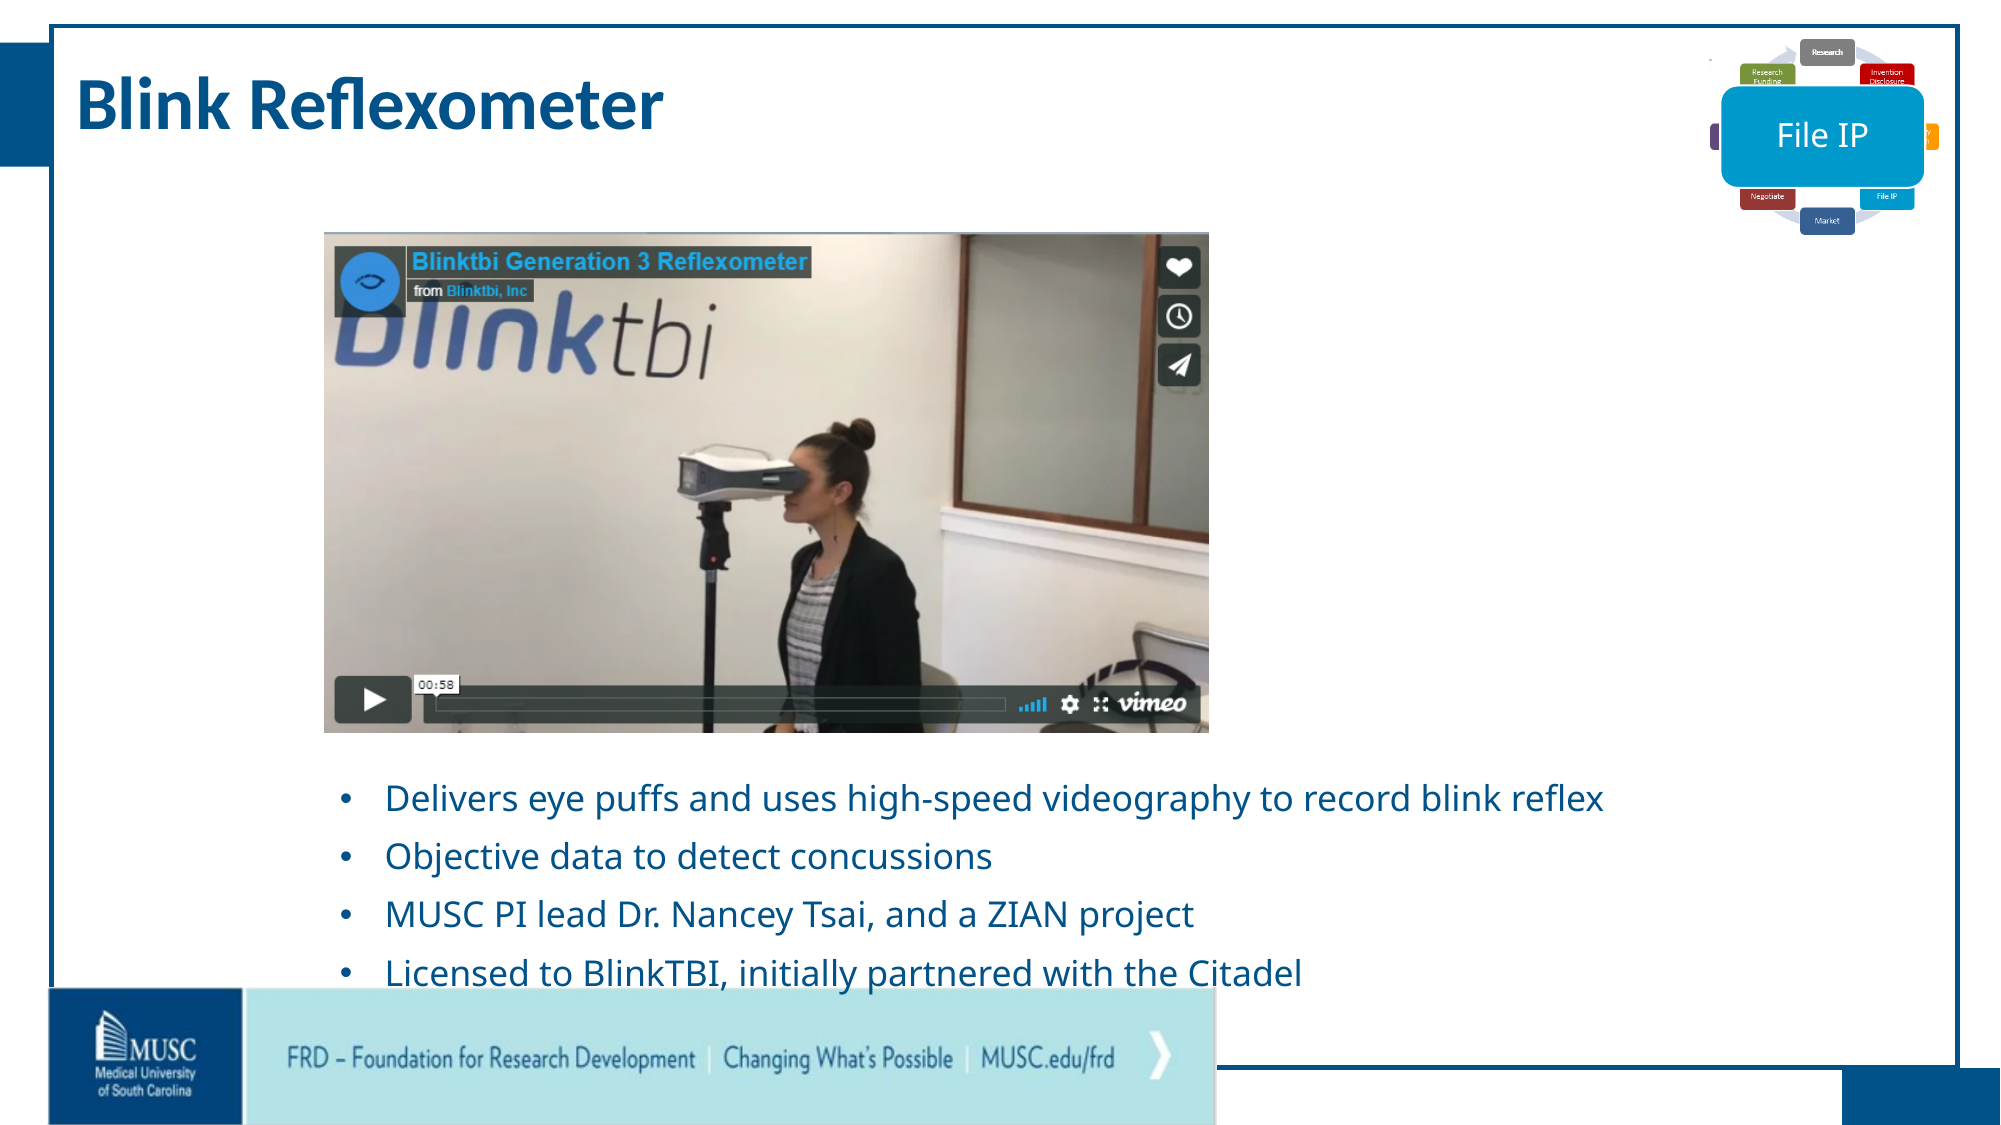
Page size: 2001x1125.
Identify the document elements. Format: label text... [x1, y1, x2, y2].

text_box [1720, 85, 1926, 188]
list Delivers eye puffs and uses high-speed videography to record blink reflex Objective data to detect concussions MUSC PI lead Dr. Nancey Tsai, and a ZIAN project Licensed to BlinkTBI, initially partnered with the Citadel [324, 773, 1675, 1004]
picture [1709, 35, 1941, 240]
picture [324, 232, 1209, 733]
picture [47, 987, 1217, 1125]
title Blink Reflexometer [1941, 42, 1951, 168]
title Blink Reflexometer [60, 42, 1709, 168]
